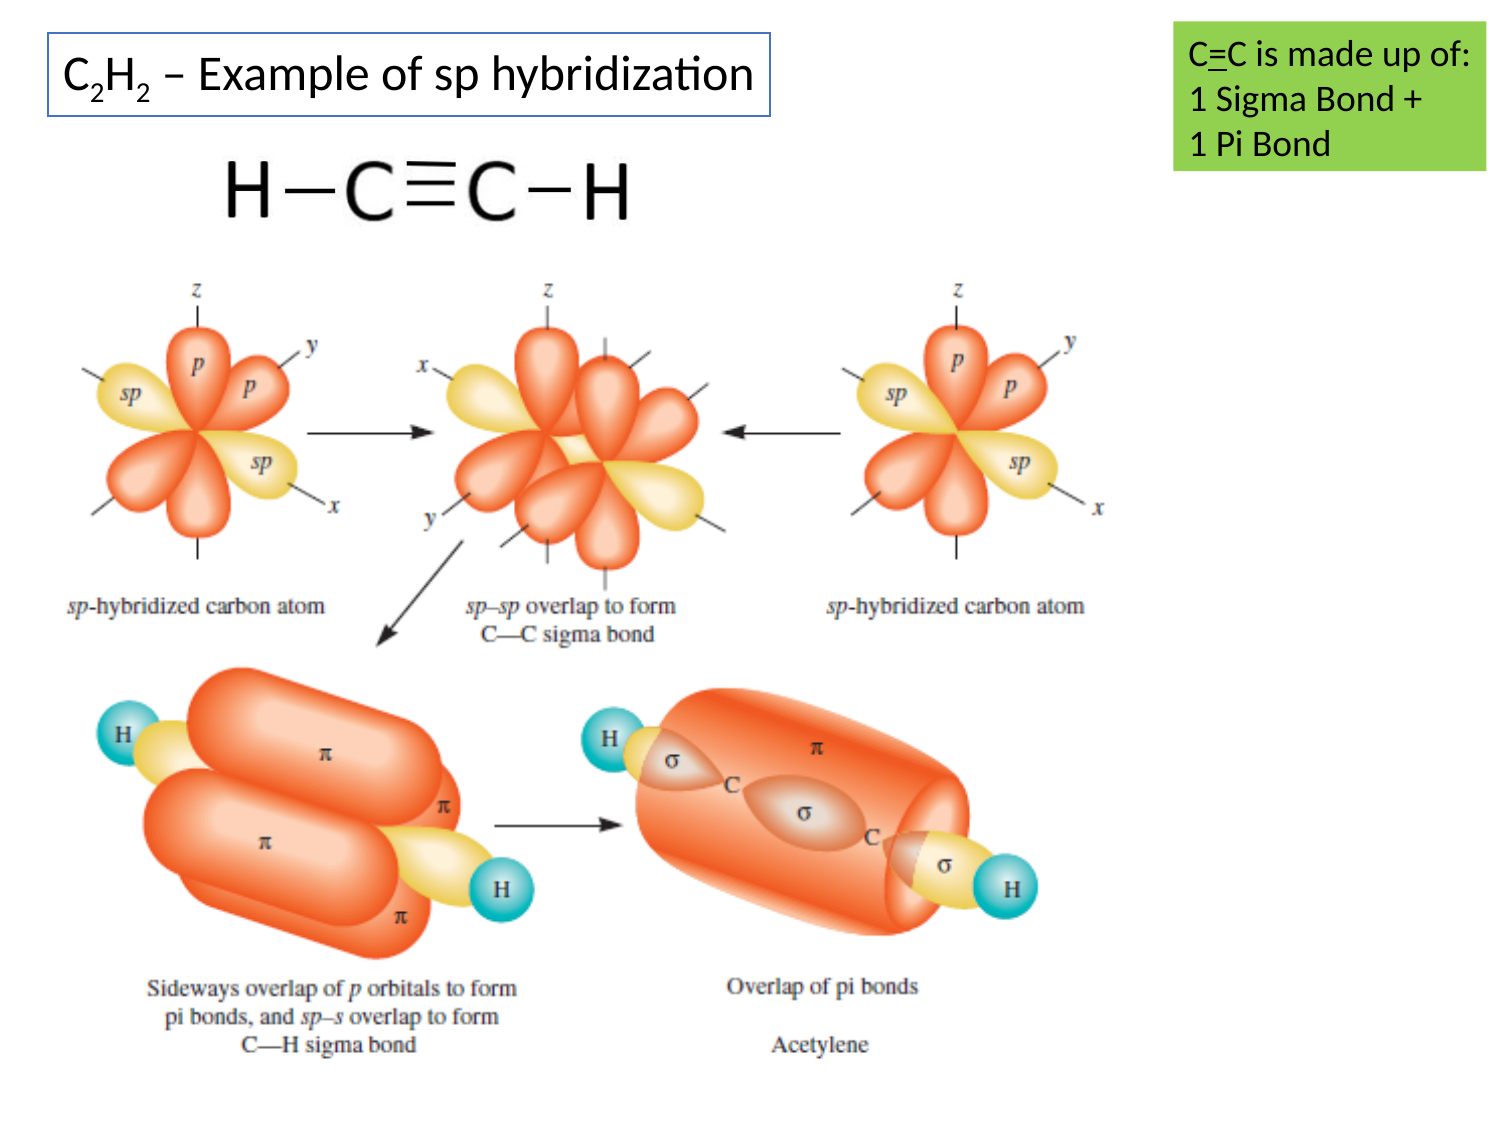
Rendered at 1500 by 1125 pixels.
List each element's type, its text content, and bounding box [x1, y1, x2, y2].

text_box C=C is made up of: 1 Sigma Bond + 1 Pi Bond [1173, 21, 1487, 172]
picture [33, 262, 1131, 1067]
picture [221, 138, 635, 233]
text_box C2H2 – Example of sp hybridization [47, 32, 771, 117]
